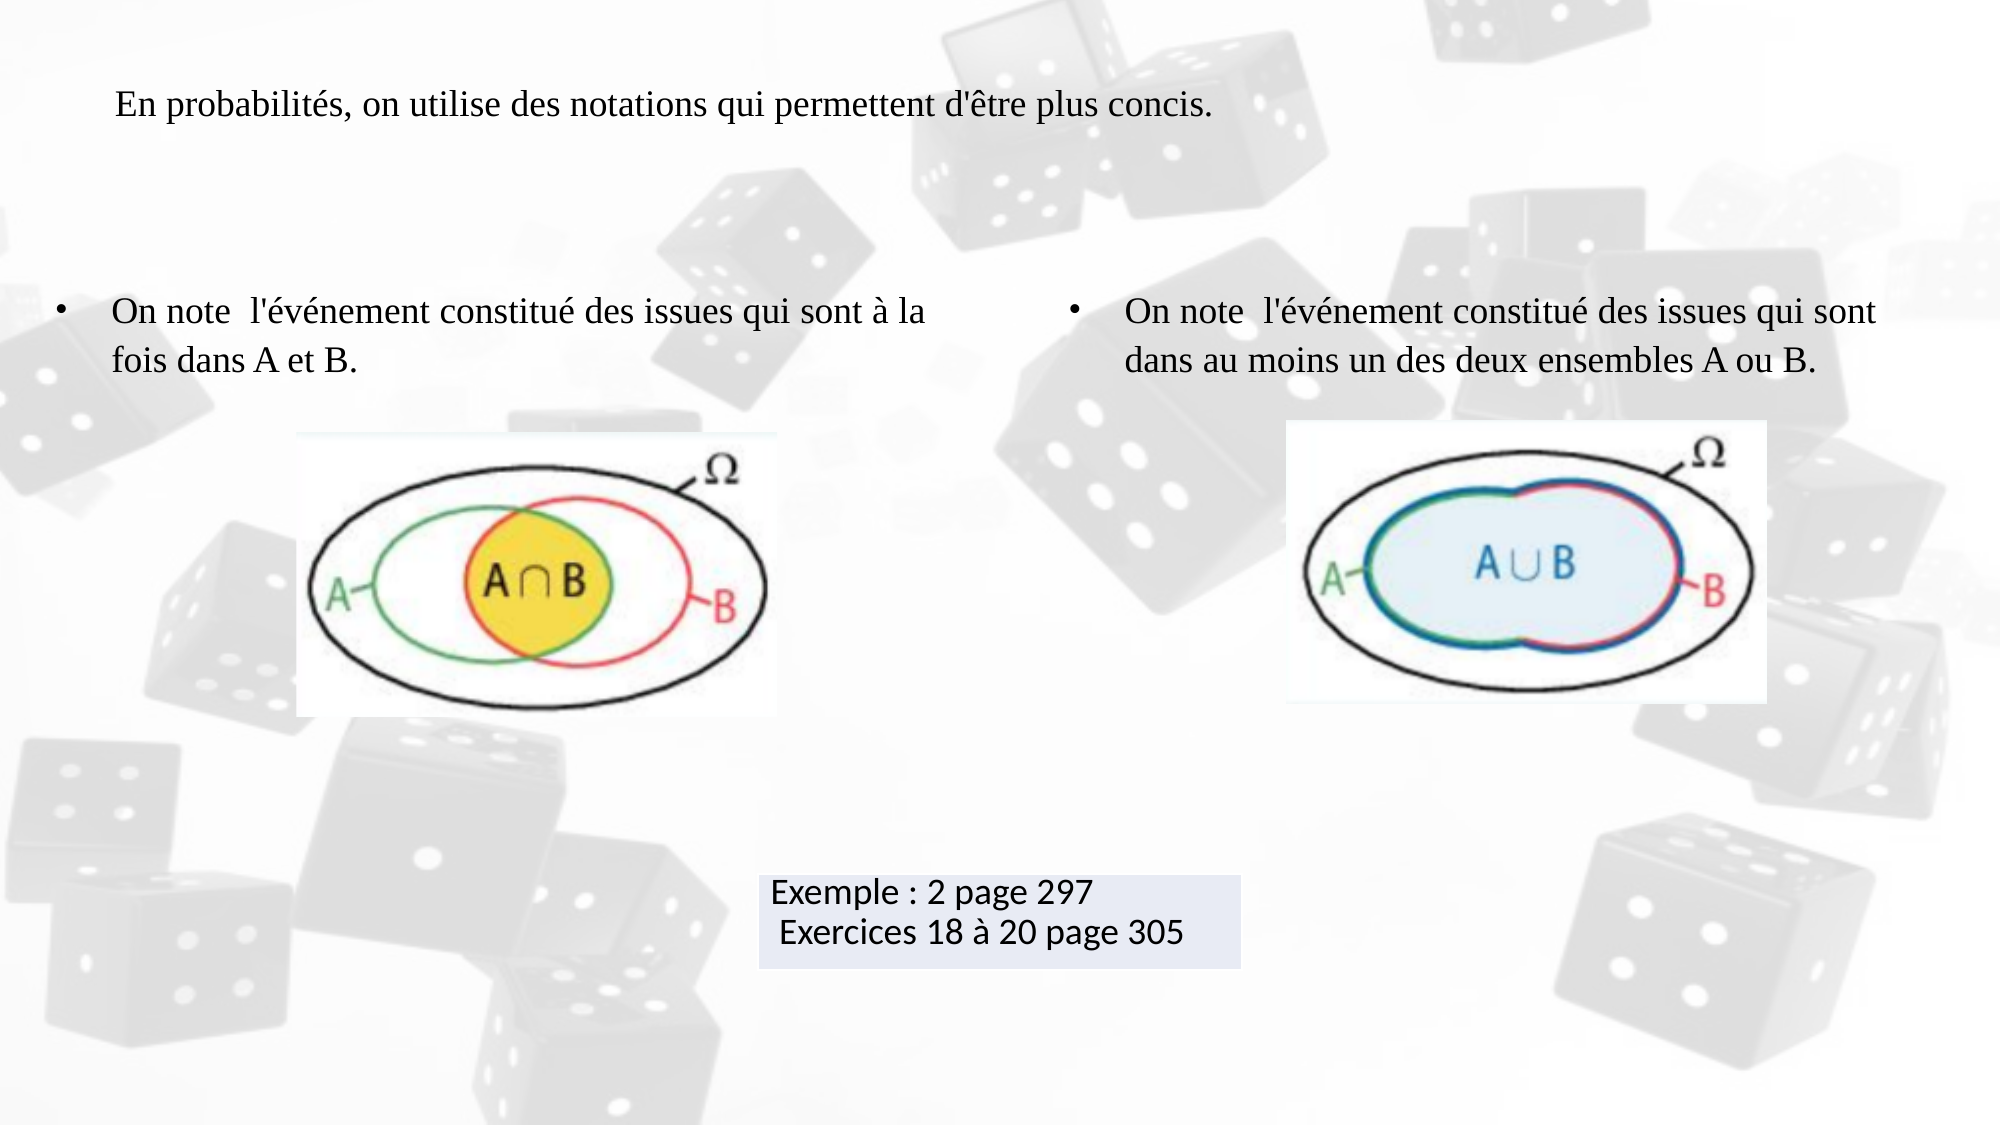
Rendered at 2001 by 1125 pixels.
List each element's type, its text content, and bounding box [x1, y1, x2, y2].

text_box En probabilités, on utilise des notations qui permettent d'être plus concis. [100, 68, 1303, 132]
picture [1286, 420, 1768, 704]
picture [296, 432, 778, 717]
